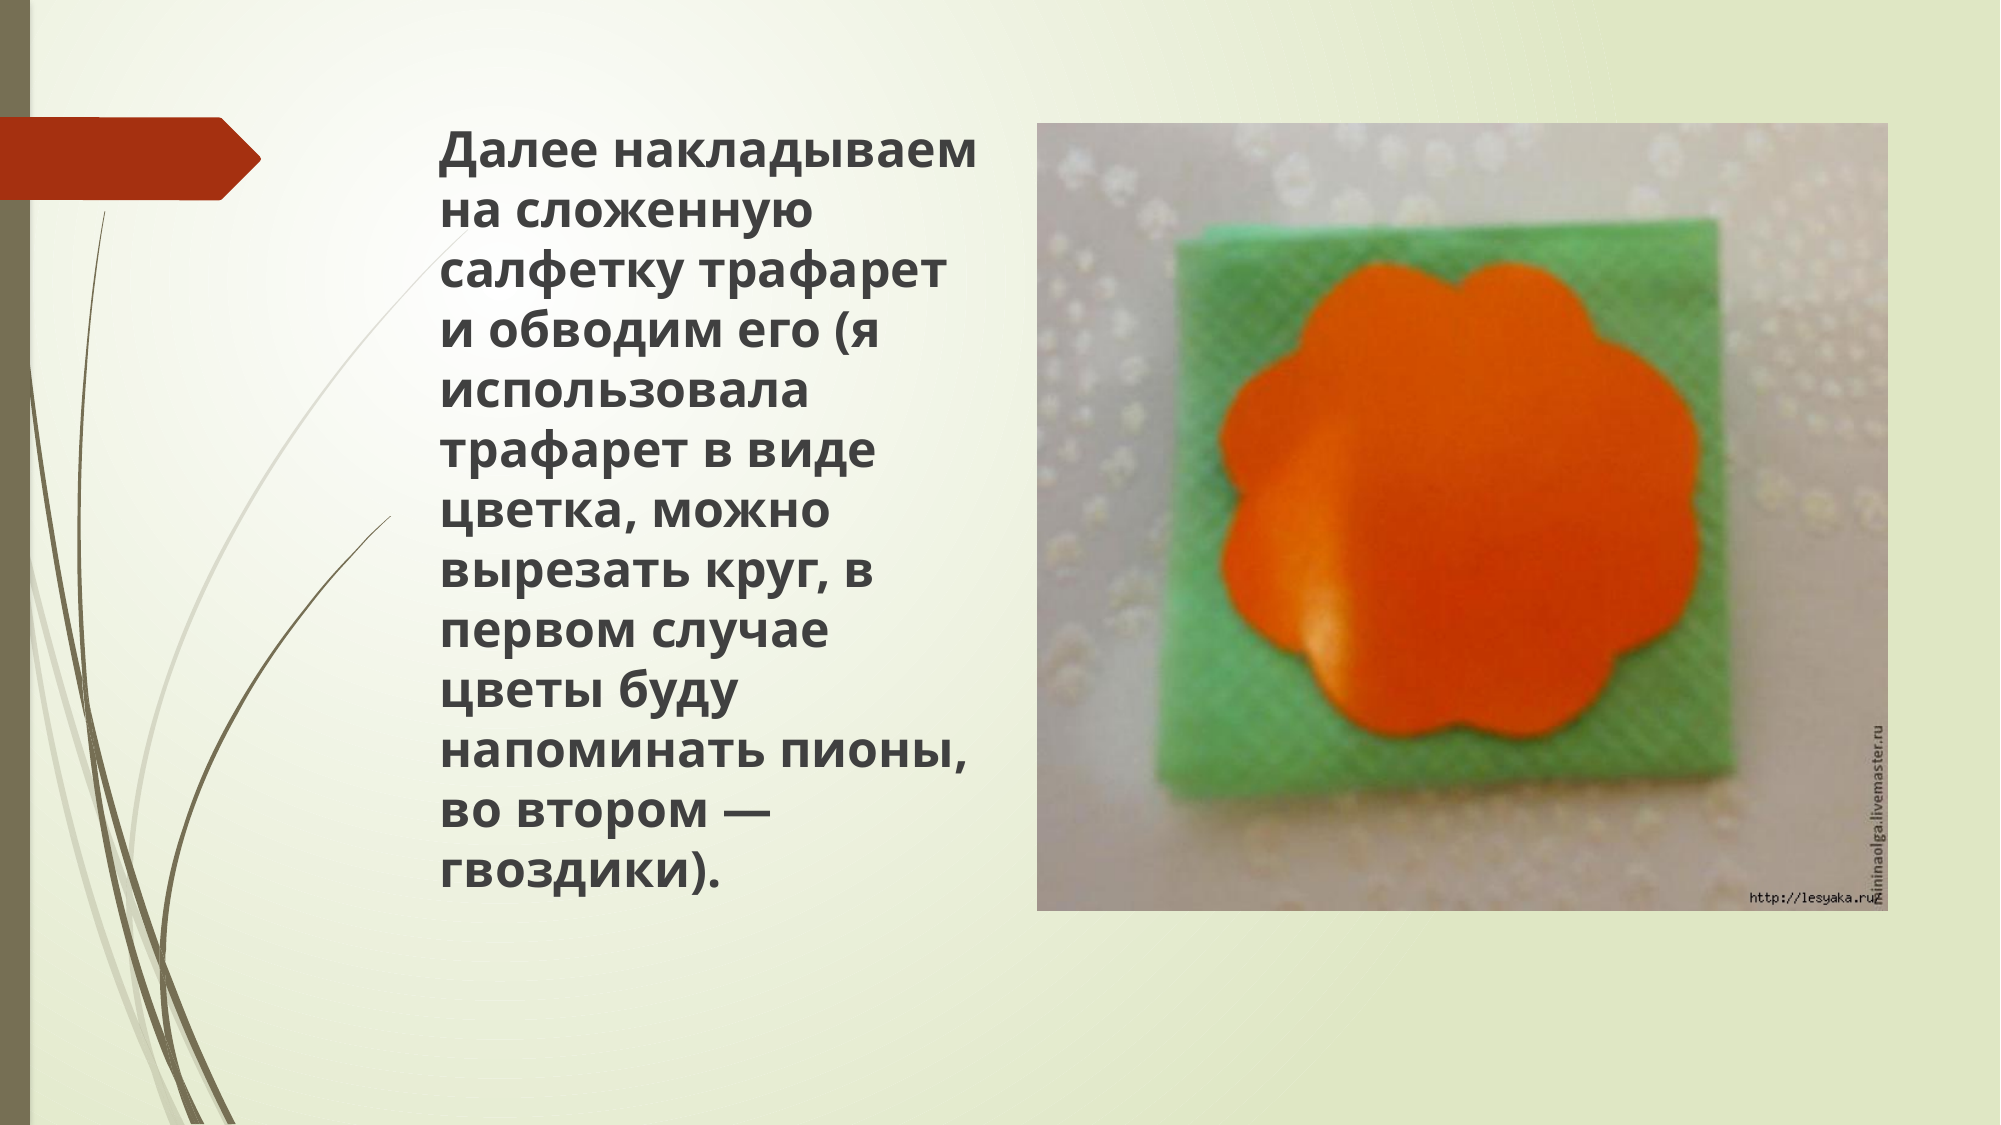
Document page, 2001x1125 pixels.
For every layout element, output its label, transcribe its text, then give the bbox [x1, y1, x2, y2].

list Далее накладываем на сложенную салфетку трафарет и обводим его (я использовала трафарет в виде цветка, можно вырезать круг, в первом случае цветы буду напоминать пионы, во втором — гвоздики). [424, 110, 1000, 962]
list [1036, 123, 1888, 911]
